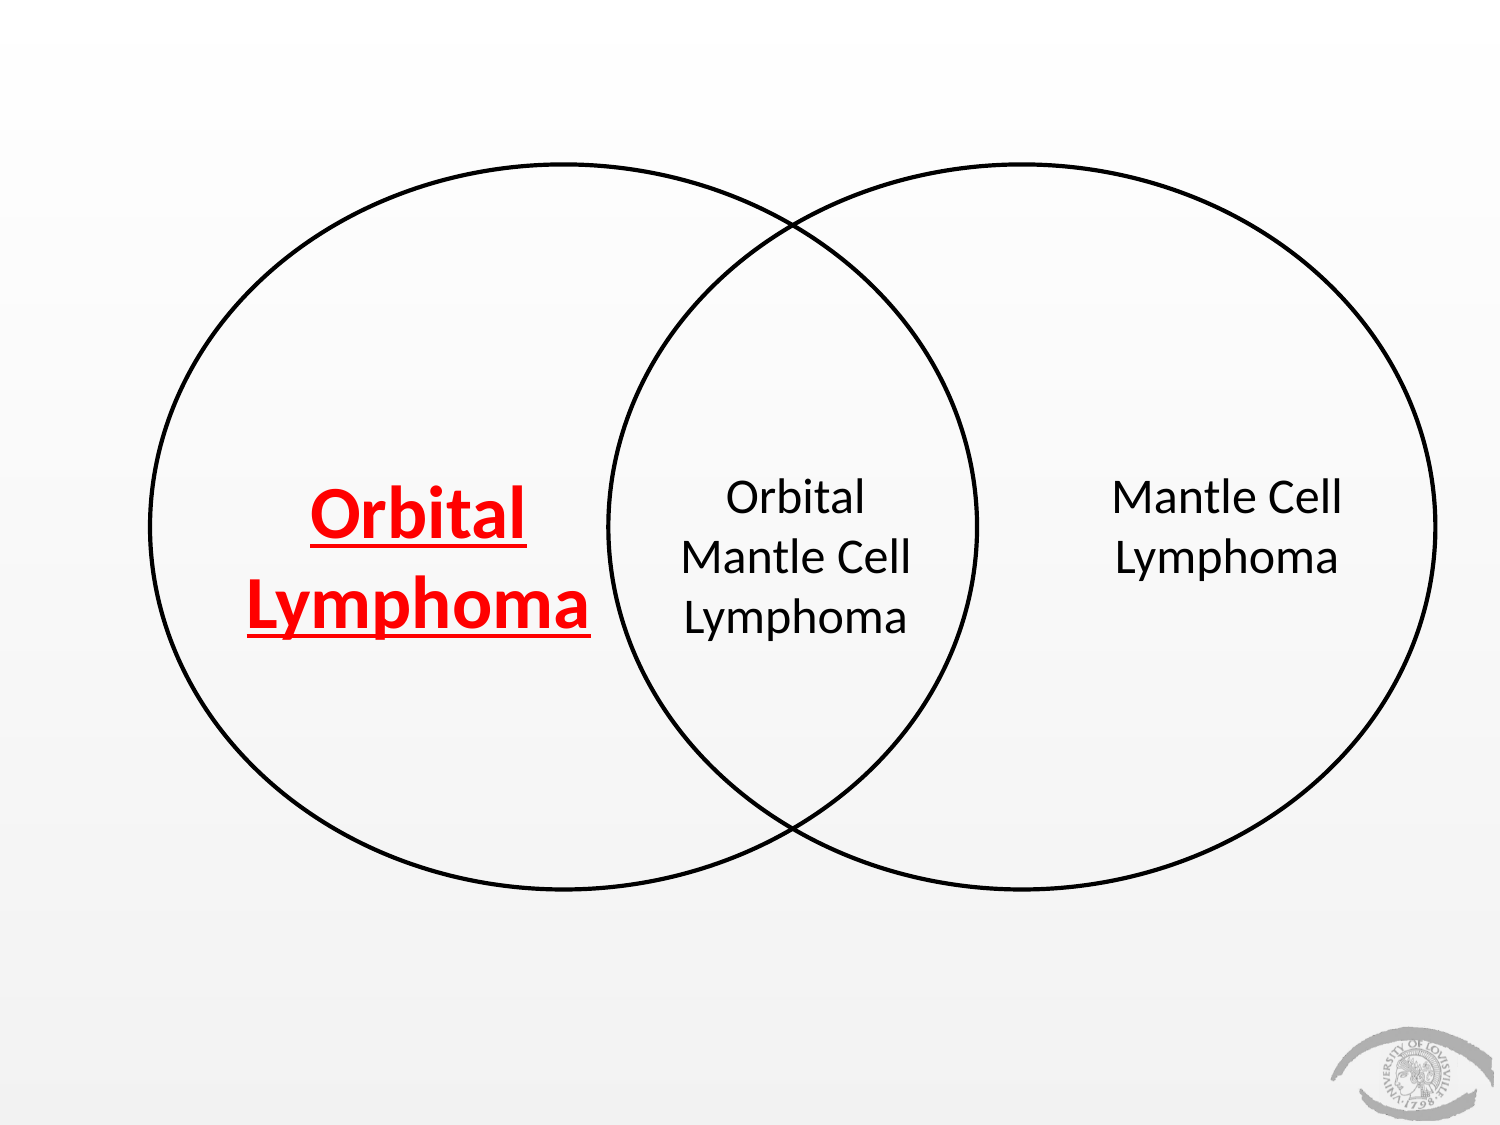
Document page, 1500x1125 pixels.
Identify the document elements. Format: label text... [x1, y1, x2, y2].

text_box [614, 162, 1438, 892]
text_box Mantle Cell Lymphoma [1068, 456, 1386, 592]
picture [1329, 1025, 1496, 1123]
text_box Orbital Mantle Cell Lymphoma [637, 456, 955, 652]
text_box [147, 162, 792, 892]
text_box Orbital Lymphoma [199, 456, 637, 652]
